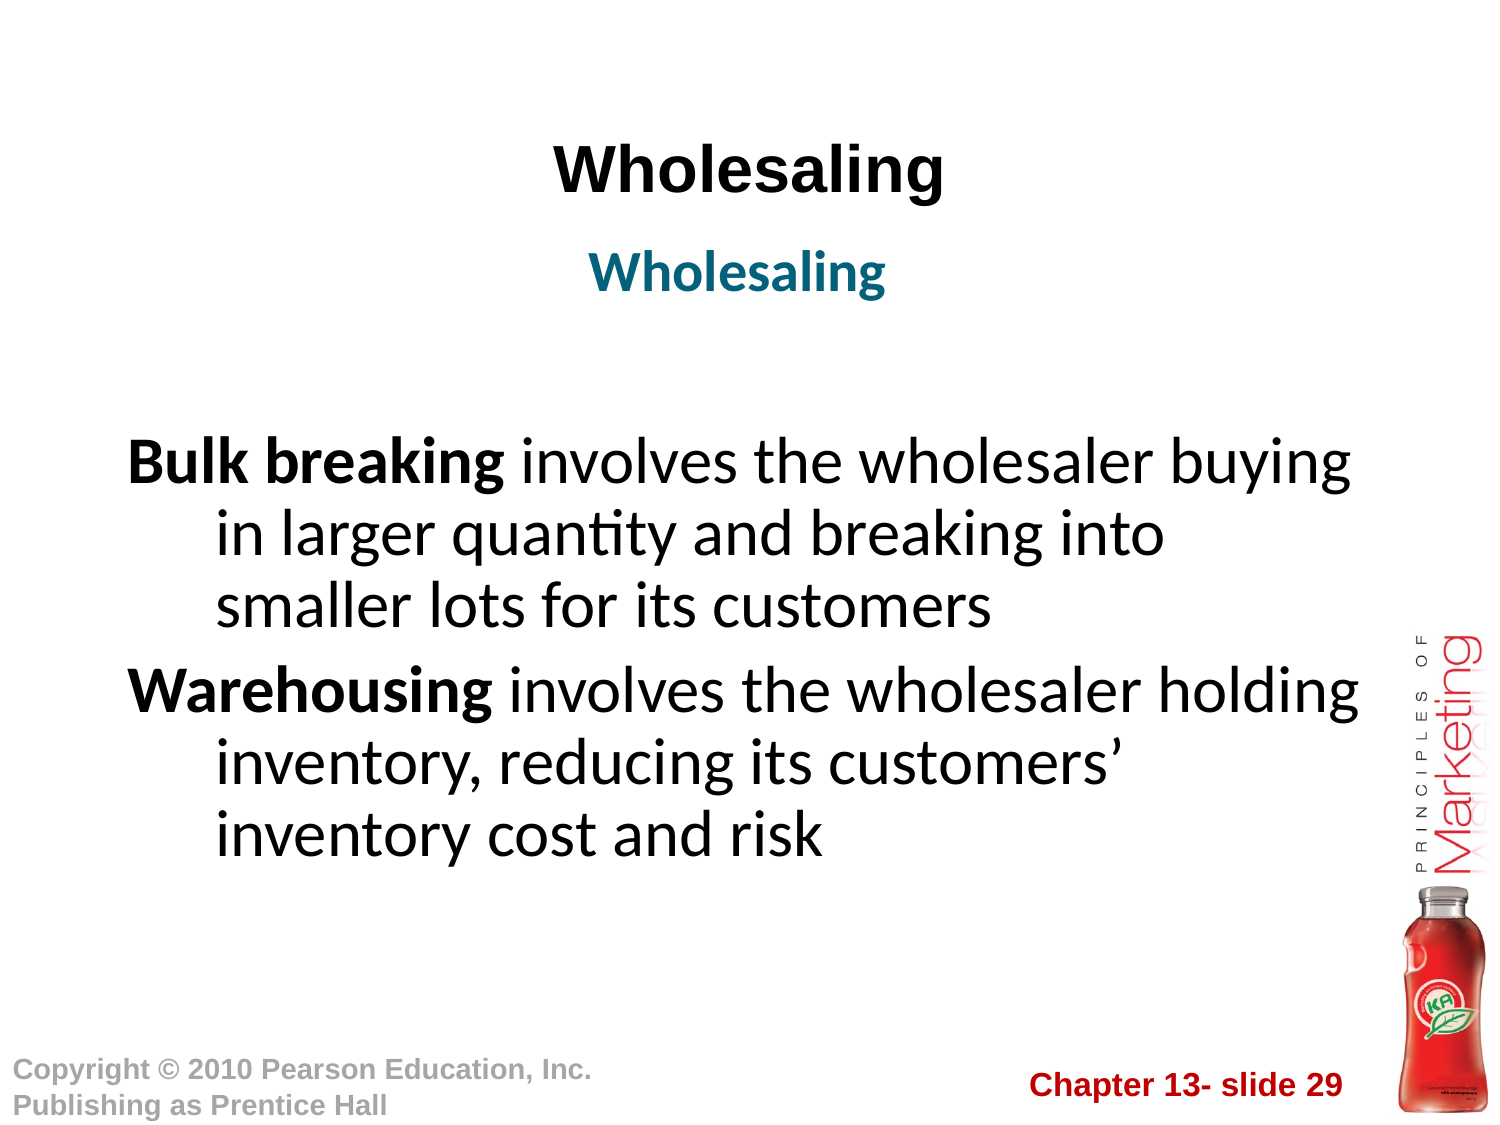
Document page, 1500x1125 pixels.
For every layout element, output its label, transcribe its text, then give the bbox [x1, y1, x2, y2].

list Wholesaling [149, 237, 1326, 301]
list Bulk breaking involves the wholesaler buying in larger quantity and breaking into smaller lots for its customers Warehousing involves the wholesaler holding inventory, reducing its customers’ inventory cost and risk [112, 324, 1388, 1001]
picture [1359, 537, 1500, 1125]
title Wholesaling [112, 37, 1388, 226]
